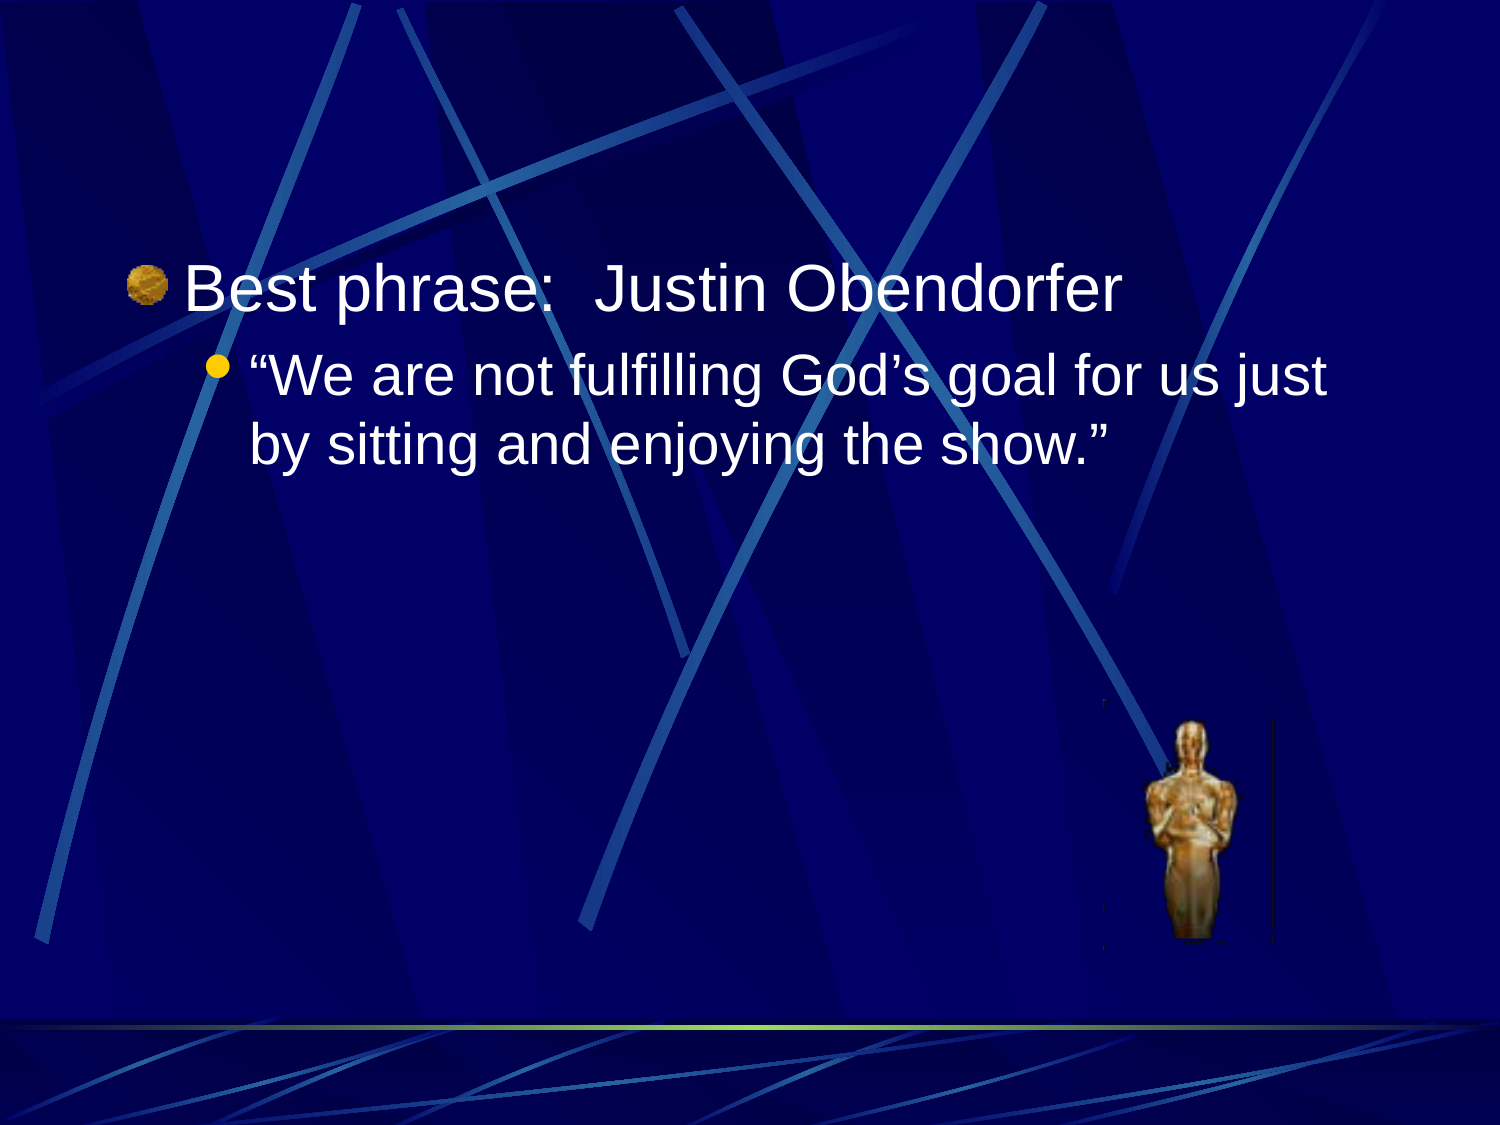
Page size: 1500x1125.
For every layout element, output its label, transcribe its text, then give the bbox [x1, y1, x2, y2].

list Best phrase: Justin Obendorfer “We are not fulfilling God’s goal for us just by sitting and enjoying the show.” [112, 237, 1388, 913]
picture [1103, 699, 1280, 950]
picture [127, 265, 168, 305]
